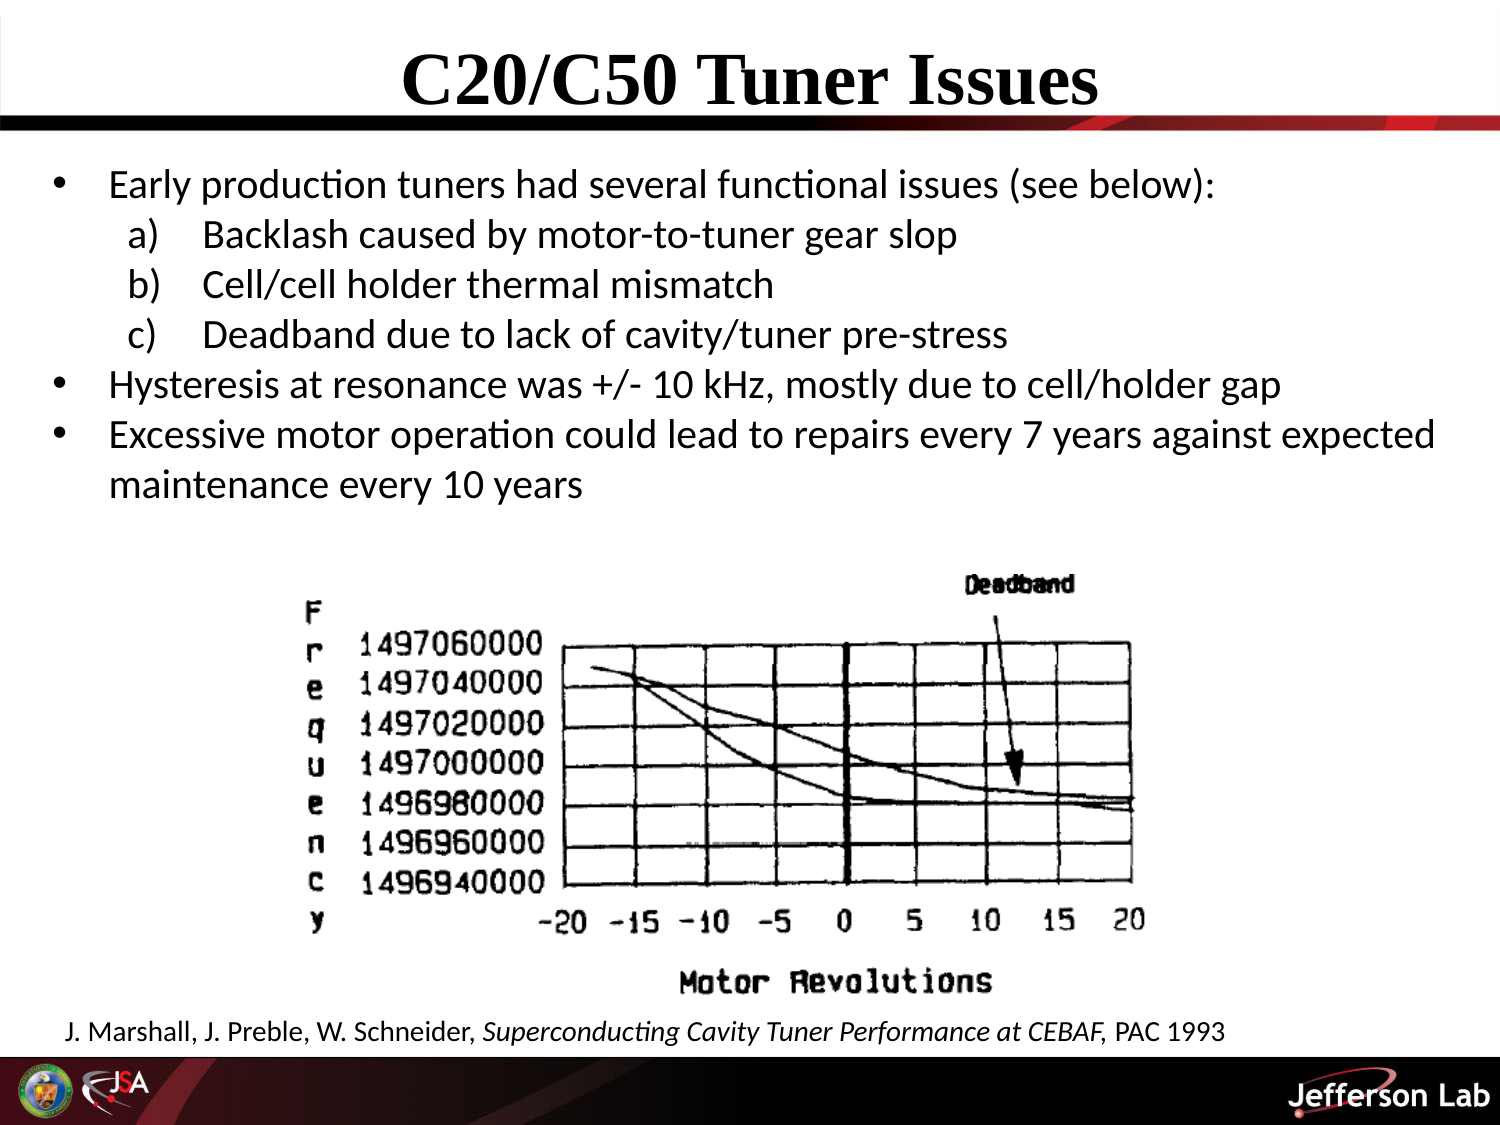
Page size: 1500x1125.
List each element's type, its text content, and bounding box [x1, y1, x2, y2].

text_box Early production tuners had several functional issues (see below): Backlash caused by motor-to-tuner gear slop Cell/cell holder thermal mismatch Deadband due to lack of cavity/tuner pre-stress Hysteresis at resonance was +/- 10 kHz, mostly due to cell/holder gap Excessive motor operation could lead to repairs every 7 years against expected maintenance every 10 years [37, 149, 1500, 515]
text_box J. Marshall, J. Preble, W. Schneider, Superconducting Cavity Tuner Performance at CEBAF, PAC 1993 [50, 1004, 1450, 1055]
picture [1388, 0, 1500, 149]
title C20/C50 Tuner Issues [112, 0, 1388, 149]
picture [0, 0, 1500, 1125]
